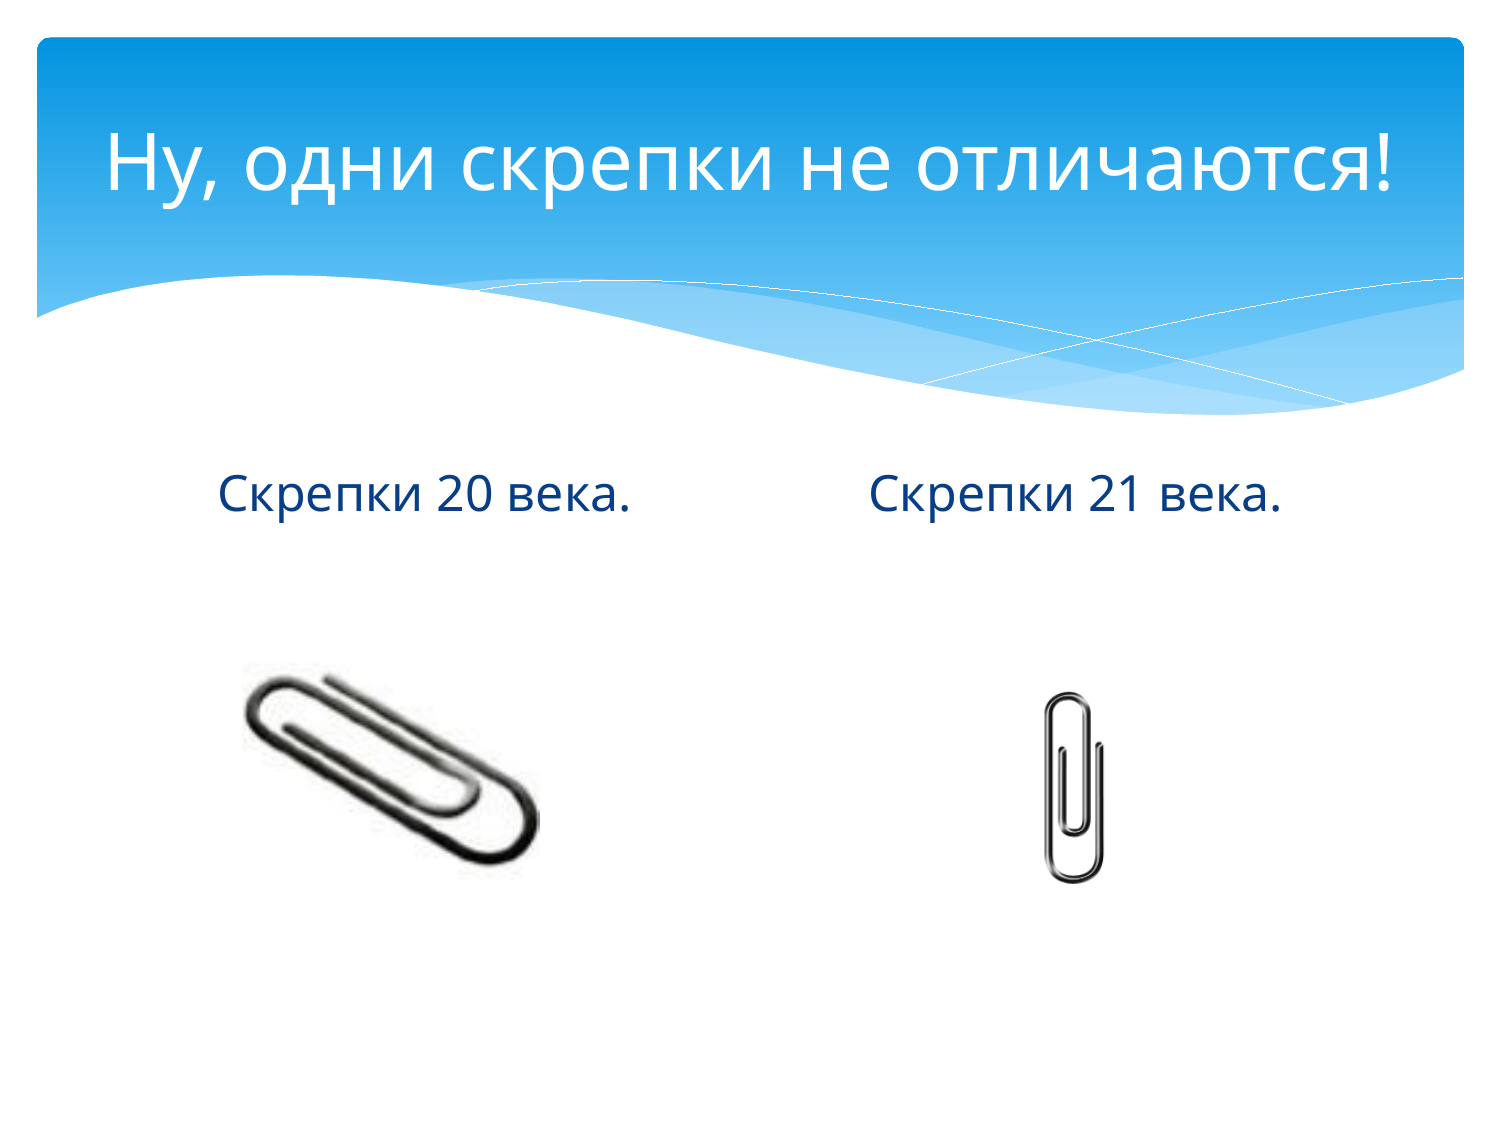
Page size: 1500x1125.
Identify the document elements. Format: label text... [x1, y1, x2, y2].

list Скрепки 21 века. [762, 439, 1390, 545]
list Скрепки 20 века. [111, 439, 738, 545]
title Ну, одни скрепки не отличаются! [75, 55, 1425, 261]
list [241, 621, 540, 920]
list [761, 618, 1390, 949]
